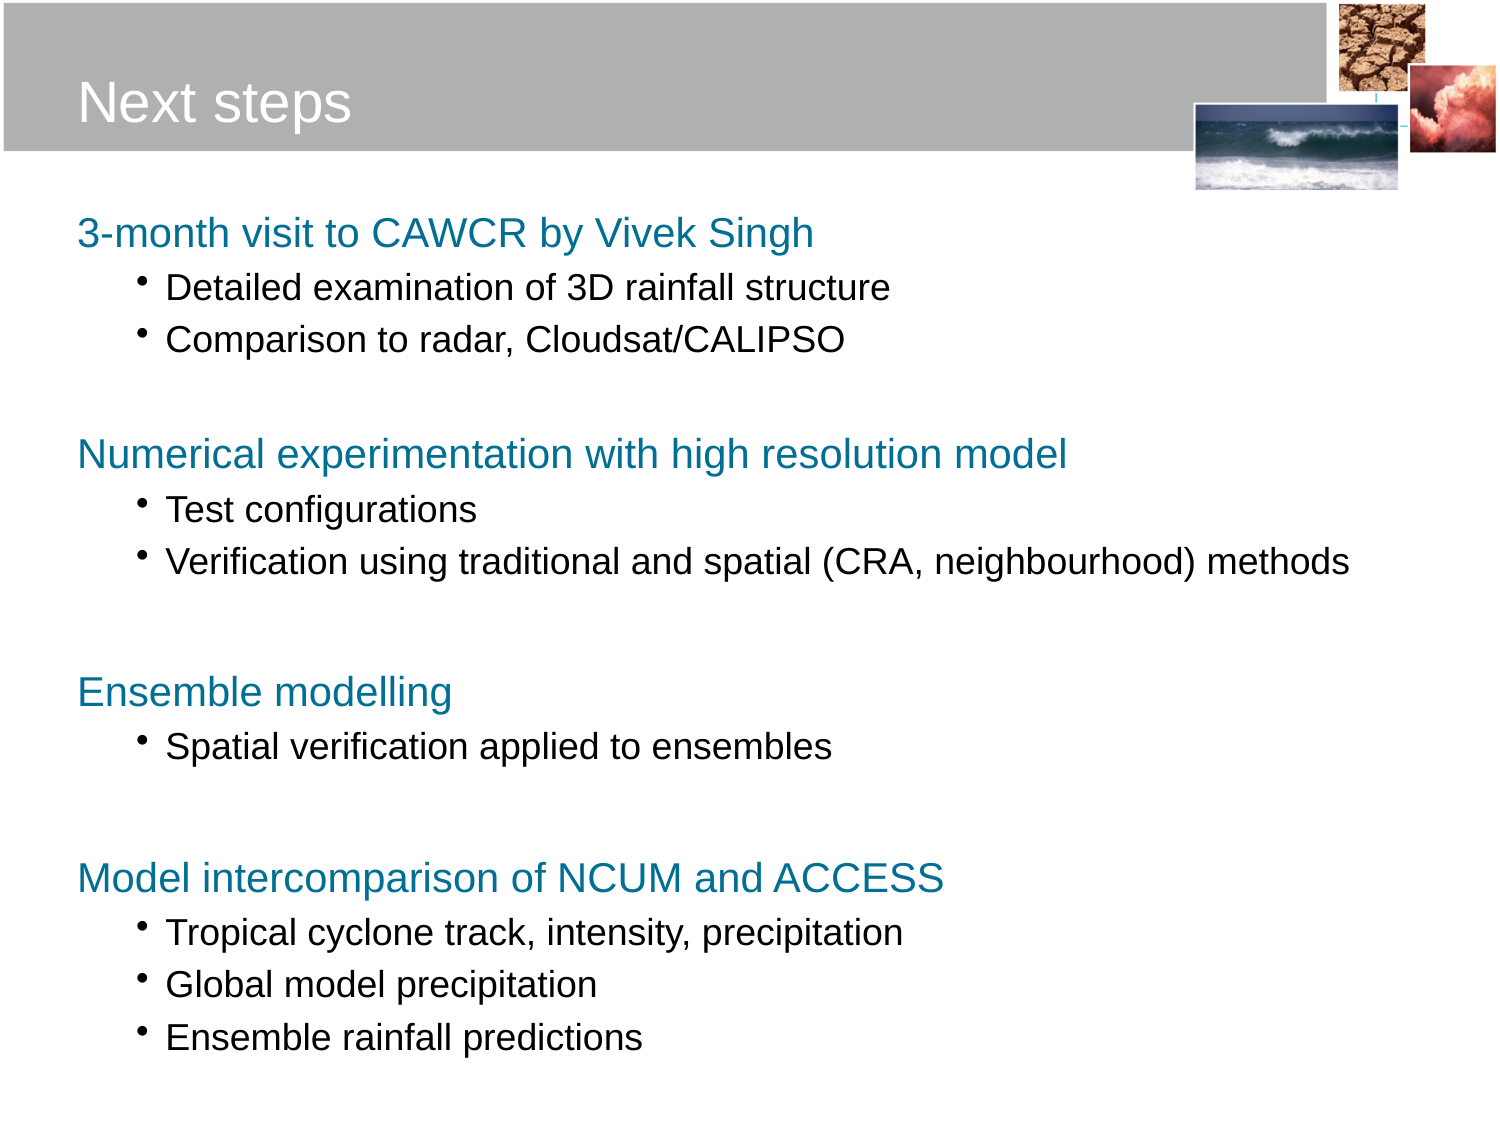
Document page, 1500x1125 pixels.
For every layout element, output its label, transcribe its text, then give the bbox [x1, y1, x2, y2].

list 3-month visit to CAWCR by Vivek Singh Detailed examination of 3D rainfall structure Comparison to radar, Cloudsat/CALIPSO Numerical experimentation with high resolution model Test configurations Verification using traditional and spatial (CRA, neighbourhood) methods Ensemble modelling Spatial verification applied to ensembles Model intercomparison of NCUM and ACCESS Tropical cyclone track, intensity, precipitation Global model precipitation Ensemble rainfall predictions [76, 205, 1424, 1036]
title Next steps [76, 17, 1264, 143]
picture [0, 0, 1498, 192]
